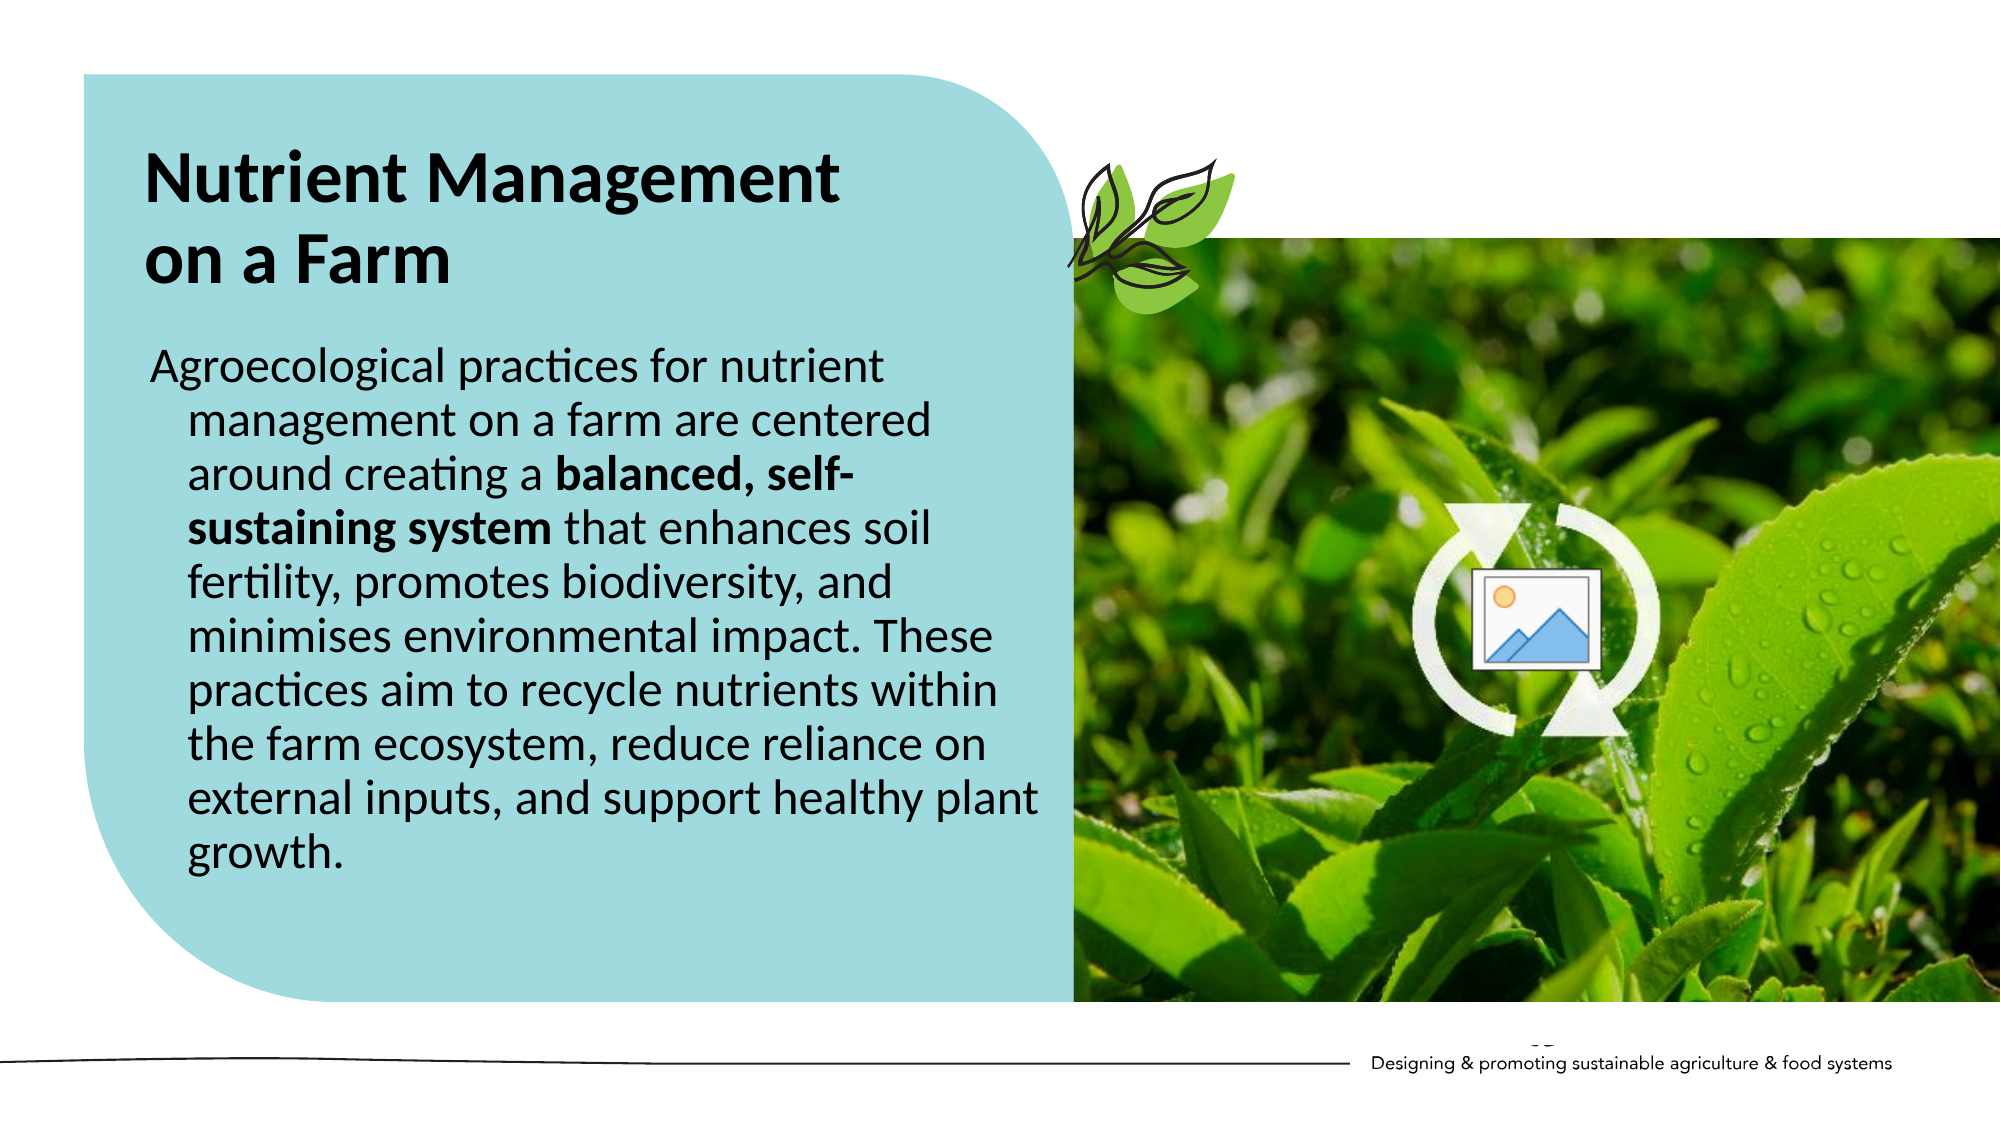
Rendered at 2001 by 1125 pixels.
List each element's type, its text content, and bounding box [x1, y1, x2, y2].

list Nutrient Management on a Farm [129, 130, 916, 294]
picture [1332, 1045, 1914, 1088]
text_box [1076, 131, 1233, 323]
list Agroecological practices for nutrient management on a farm are centered around creating a balanced, self-sustaining system that enhances soil fertility, promotes biodiversity, and minimises environmental impact. These practices aim to recycle nutrients within the farm ecosystem, reduce reliance on external inputs, and support healthy plant growth. [134, 332, 1061, 829]
picture [1073, 238, 2000, 1003]
